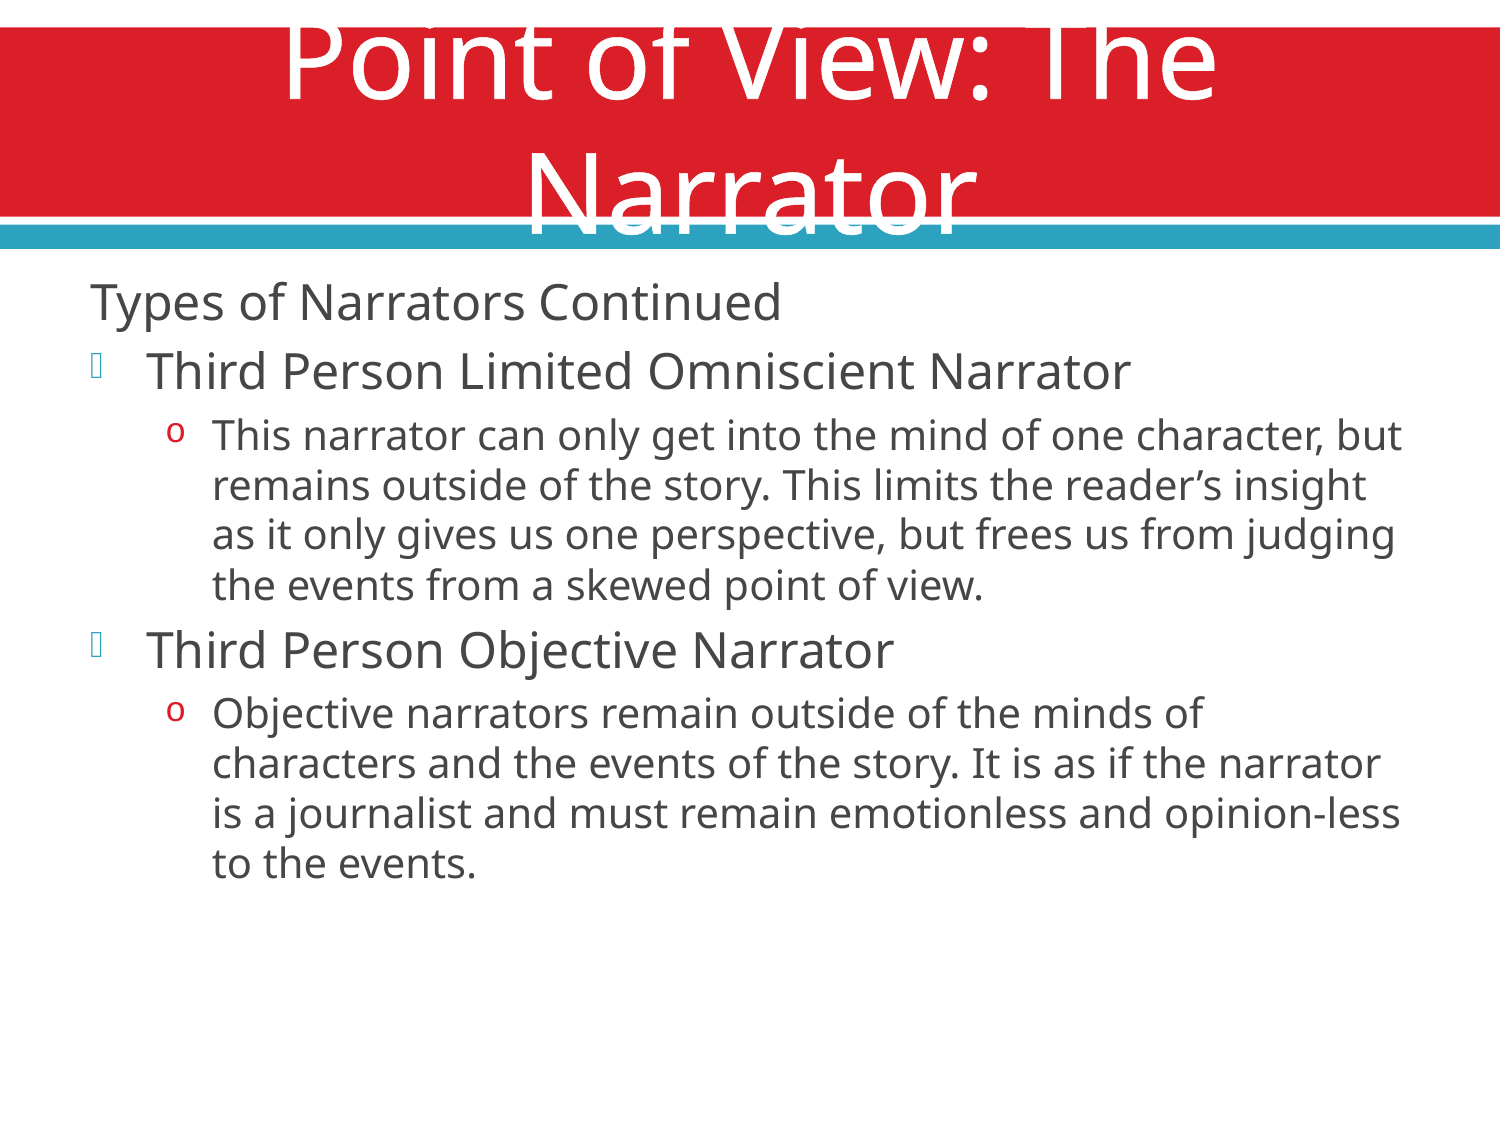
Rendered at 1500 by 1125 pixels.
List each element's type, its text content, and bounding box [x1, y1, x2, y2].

title Point of View: The Narrator [75, 29, 1425, 213]
list Types of Narrators Continued Third Person Limited Omniscient Narrator This narrator can only get into the mind of one character, but remains outside of the story. This limits the reader’s insight as it only gives us one perspective, but frees us from judging the events from a skewed point of view. Third Person Objective Narrator Objective narrators remain outside of the minds of characters and the events of the story. It is as if the narrator is a journalist and must remain emotionless and opinion-less to the events. [75, 262, 1425, 1005]
